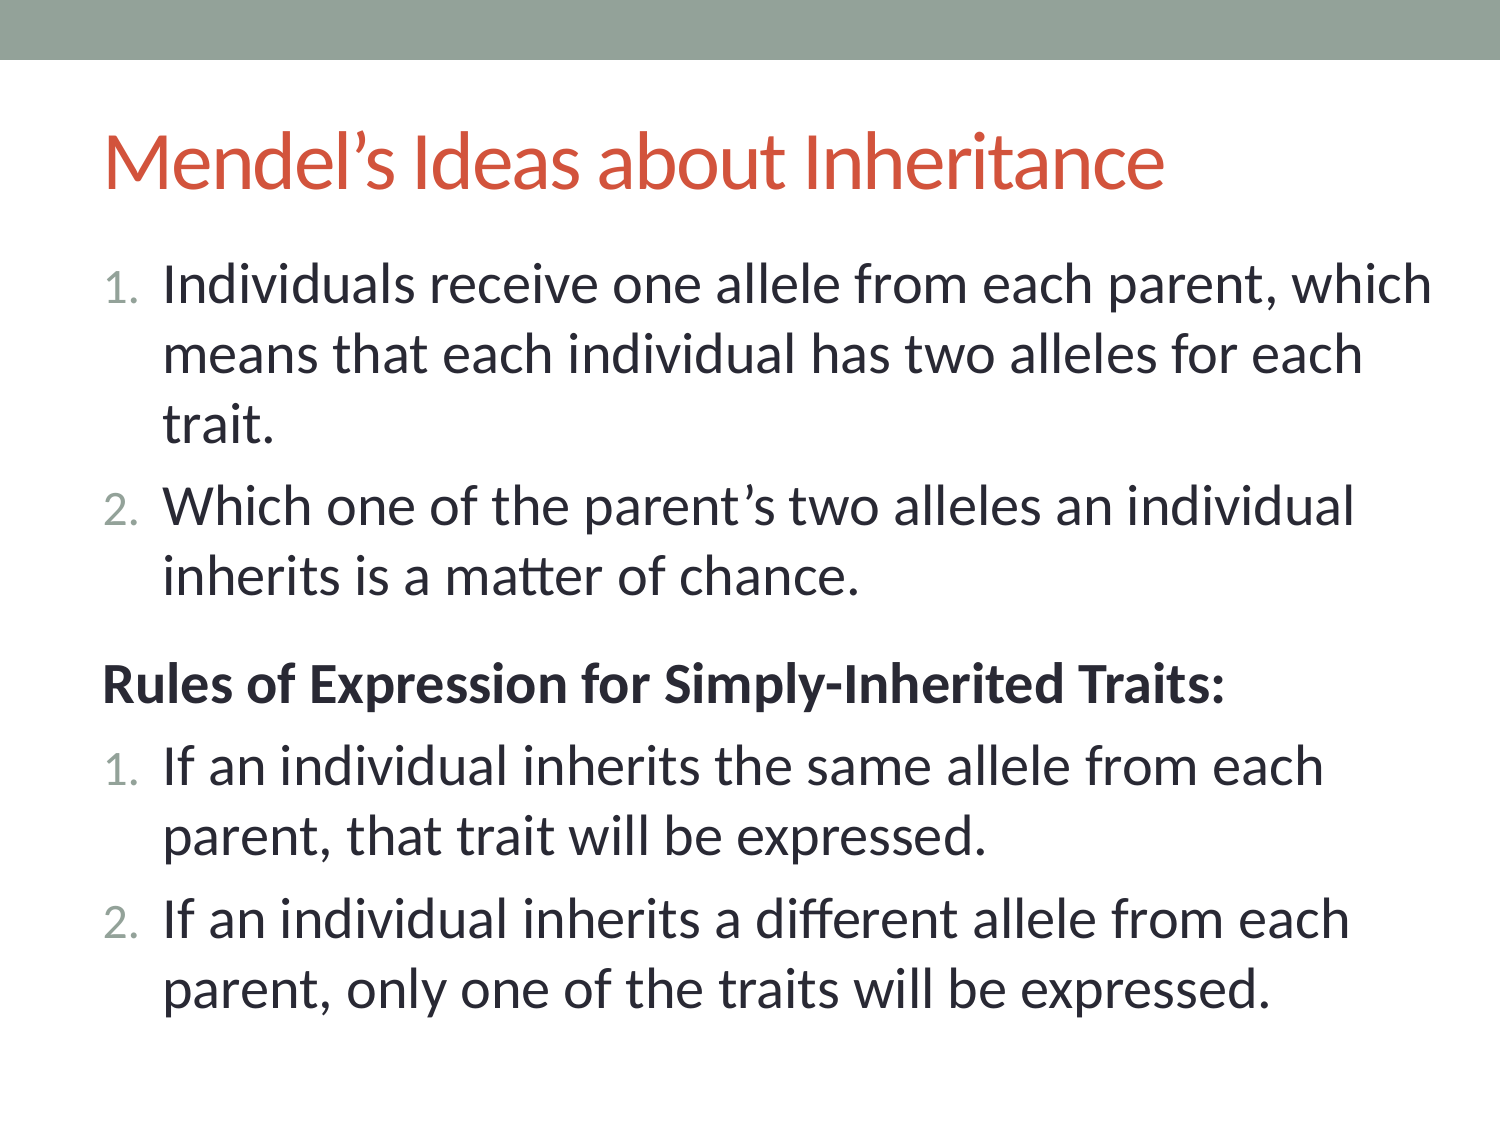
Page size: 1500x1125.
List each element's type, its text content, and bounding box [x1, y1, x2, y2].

list Individuals receive one allele from each parent, which means that each individual has two alleles for each trait. Which one of the parent’s two alleles an individual inherits is a matter of chance. Rules of Expression for Simply-Inherited Traits: If an individual inherits the same allele from each parent, that trait will be expressed. If an individual inherits a different allele from each parent, only one of the traits will be expressed. [87, 237, 1463, 1088]
title Mendel’s Ideas about Inheritance [87, 75, 1413, 237]
